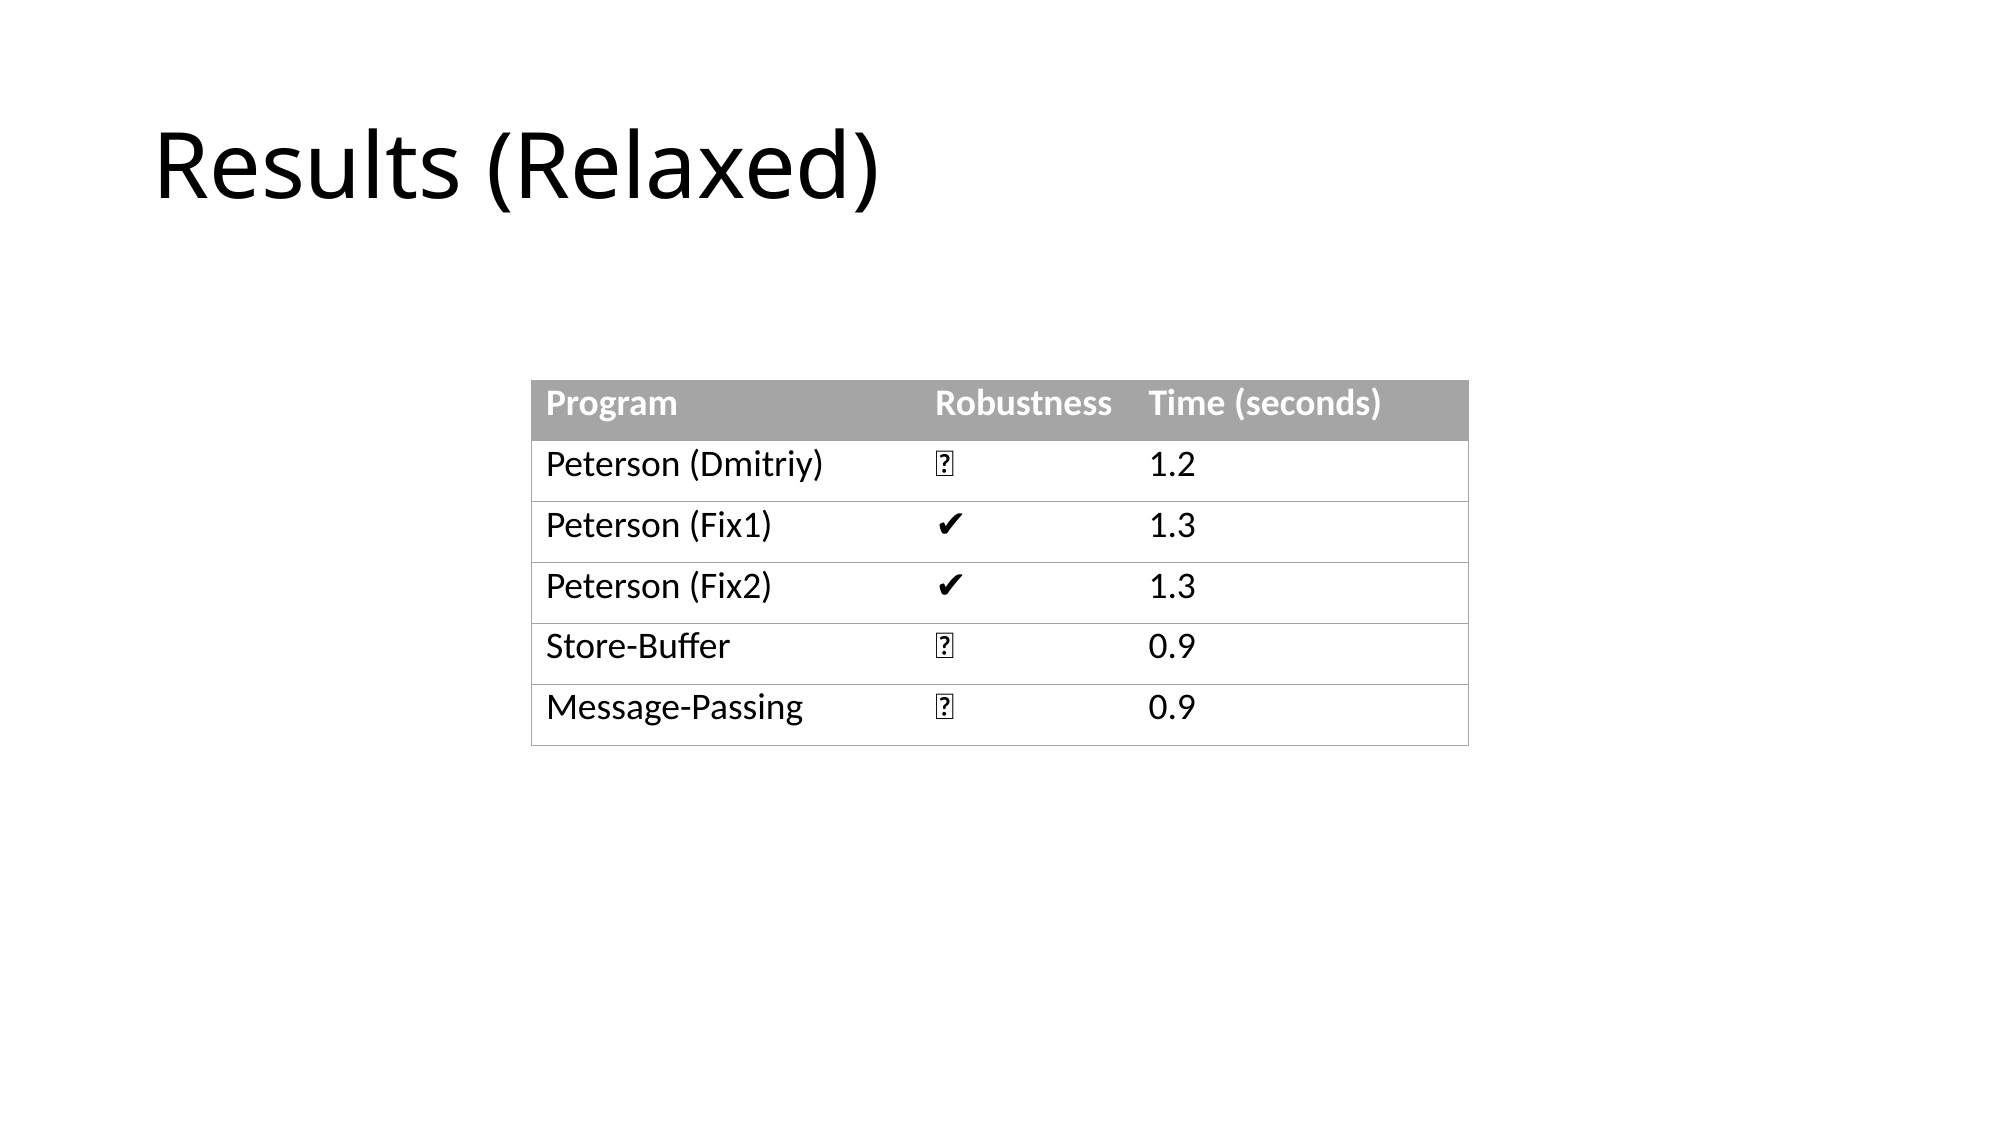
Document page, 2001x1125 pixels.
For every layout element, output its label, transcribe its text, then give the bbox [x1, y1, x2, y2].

table_cell Store-Buffer [532, 624, 920, 684]
table_cell ❌ [920, 685, 1134, 745]
table_cell 1.3 [1134, 502, 1468, 562]
table_cell ❌ [920, 624, 1134, 684]
table_cell Peterson (Dmitriy) [532, 441, 920, 501]
table_cell 0.9 [1134, 685, 1468, 745]
table_cell Message-Passing [532, 685, 920, 745]
title Results (Relaxed) [137, 59, 1863, 278]
table_cell 1.3 [1134, 563, 1468, 623]
table_cell Peterson (Fix2) [532, 563, 920, 623]
table_header Robustness [920, 381, 1134, 440]
table_cell 1.2 [1134, 441, 1468, 501]
table_header Program [532, 381, 920, 440]
table_cell ✔️ [920, 563, 1134, 623]
table_header Time (seconds) [1134, 381, 1468, 440]
table_cell 0.9 [1134, 624, 1468, 684]
table_cell ✔️ [920, 502, 1134, 562]
table_cell Peterson (Fix1) [532, 502, 920, 562]
table_cell ❌ [920, 441, 1134, 501]
